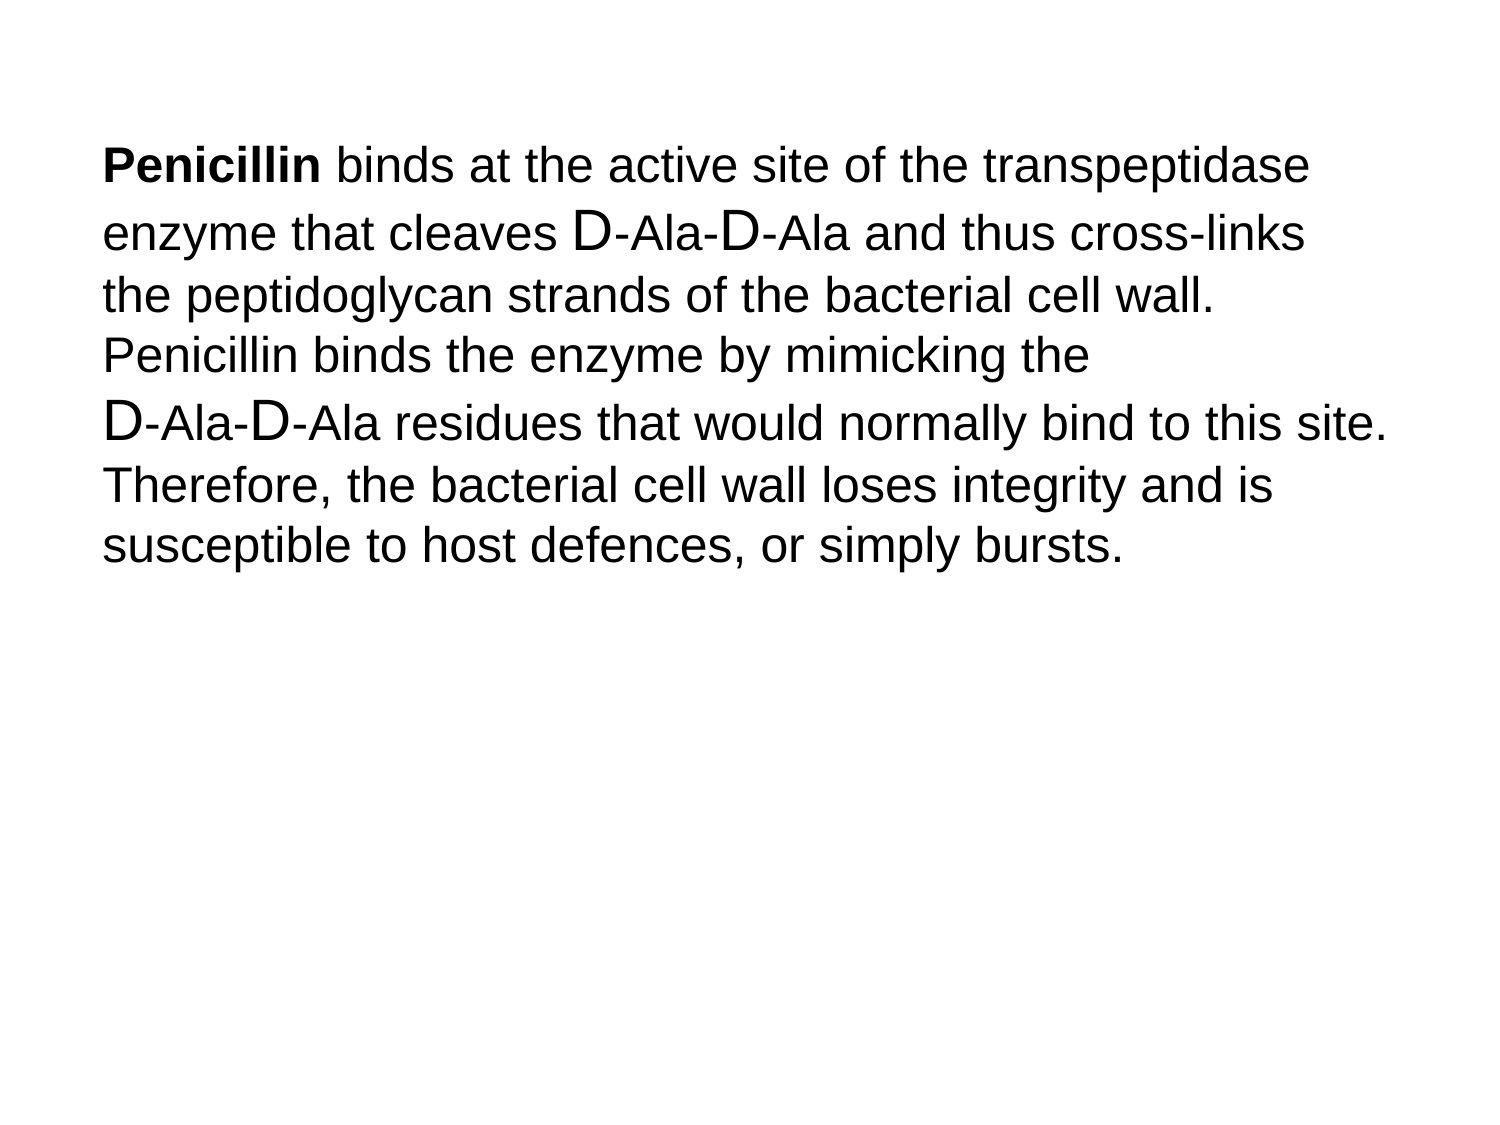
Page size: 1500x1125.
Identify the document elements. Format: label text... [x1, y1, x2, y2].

text_box Penicillin binds at the active site of the transpeptidase enzyme that cleaves D-Ala-D-Ala and thus cross-links the peptidoglycan strands of the bacterial cell wall. Penicillin binds the enzyme by mimicking the D-Ala-D-Ala residues that would normally bind to this site. Therefore, the bacterial cell wall loses integrity and is susceptible to host defences, or simply bursts. [87, 124, 1438, 580]
